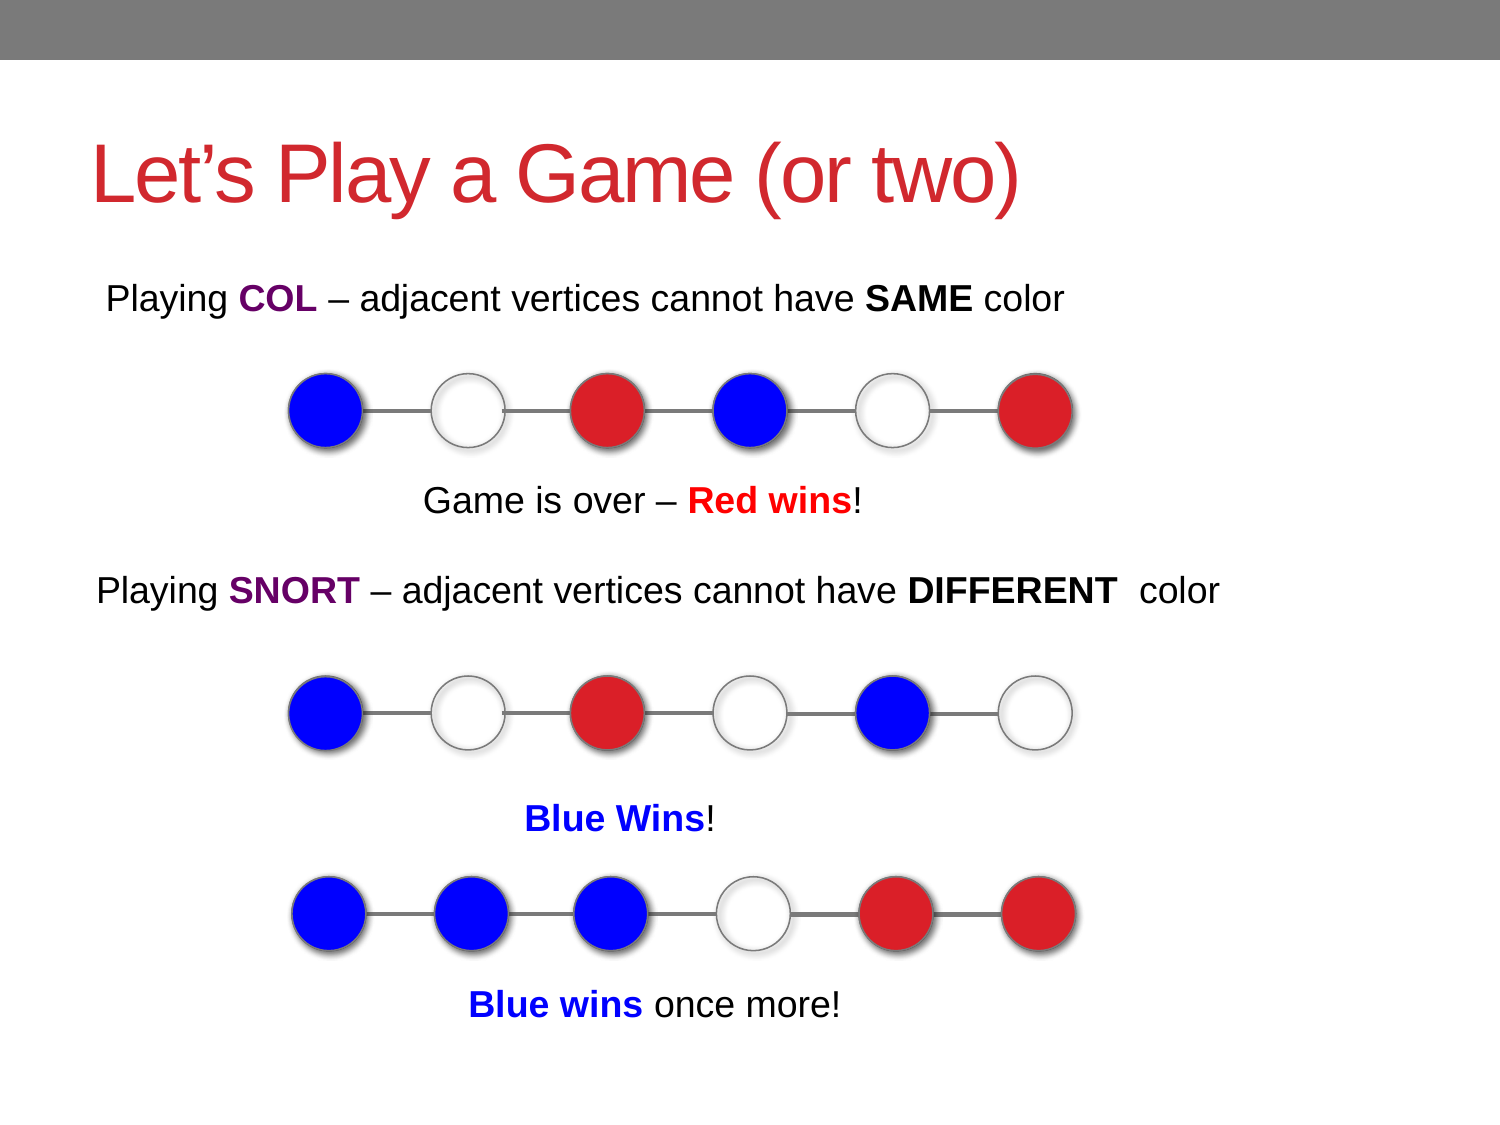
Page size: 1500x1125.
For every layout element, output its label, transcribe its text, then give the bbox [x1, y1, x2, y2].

text_box Playing SNORT – adjacent vertices cannot have DIFFERENT color [81, 558, 1235, 664]
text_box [291, 876, 1076, 951]
text_box Game is over – Red wins! [408, 469, 918, 529]
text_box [288, 675, 1073, 751]
text_box Blue wins once more! [453, 972, 857, 1033]
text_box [288, 373, 1073, 448]
title Let’s Play a Game (or two) [75, 87, 1425, 250]
text_box Blue Wins! [509, 786, 731, 846]
text_box Playing COL – adjacent vertices cannot have SAME color [90, 266, 1080, 327]
